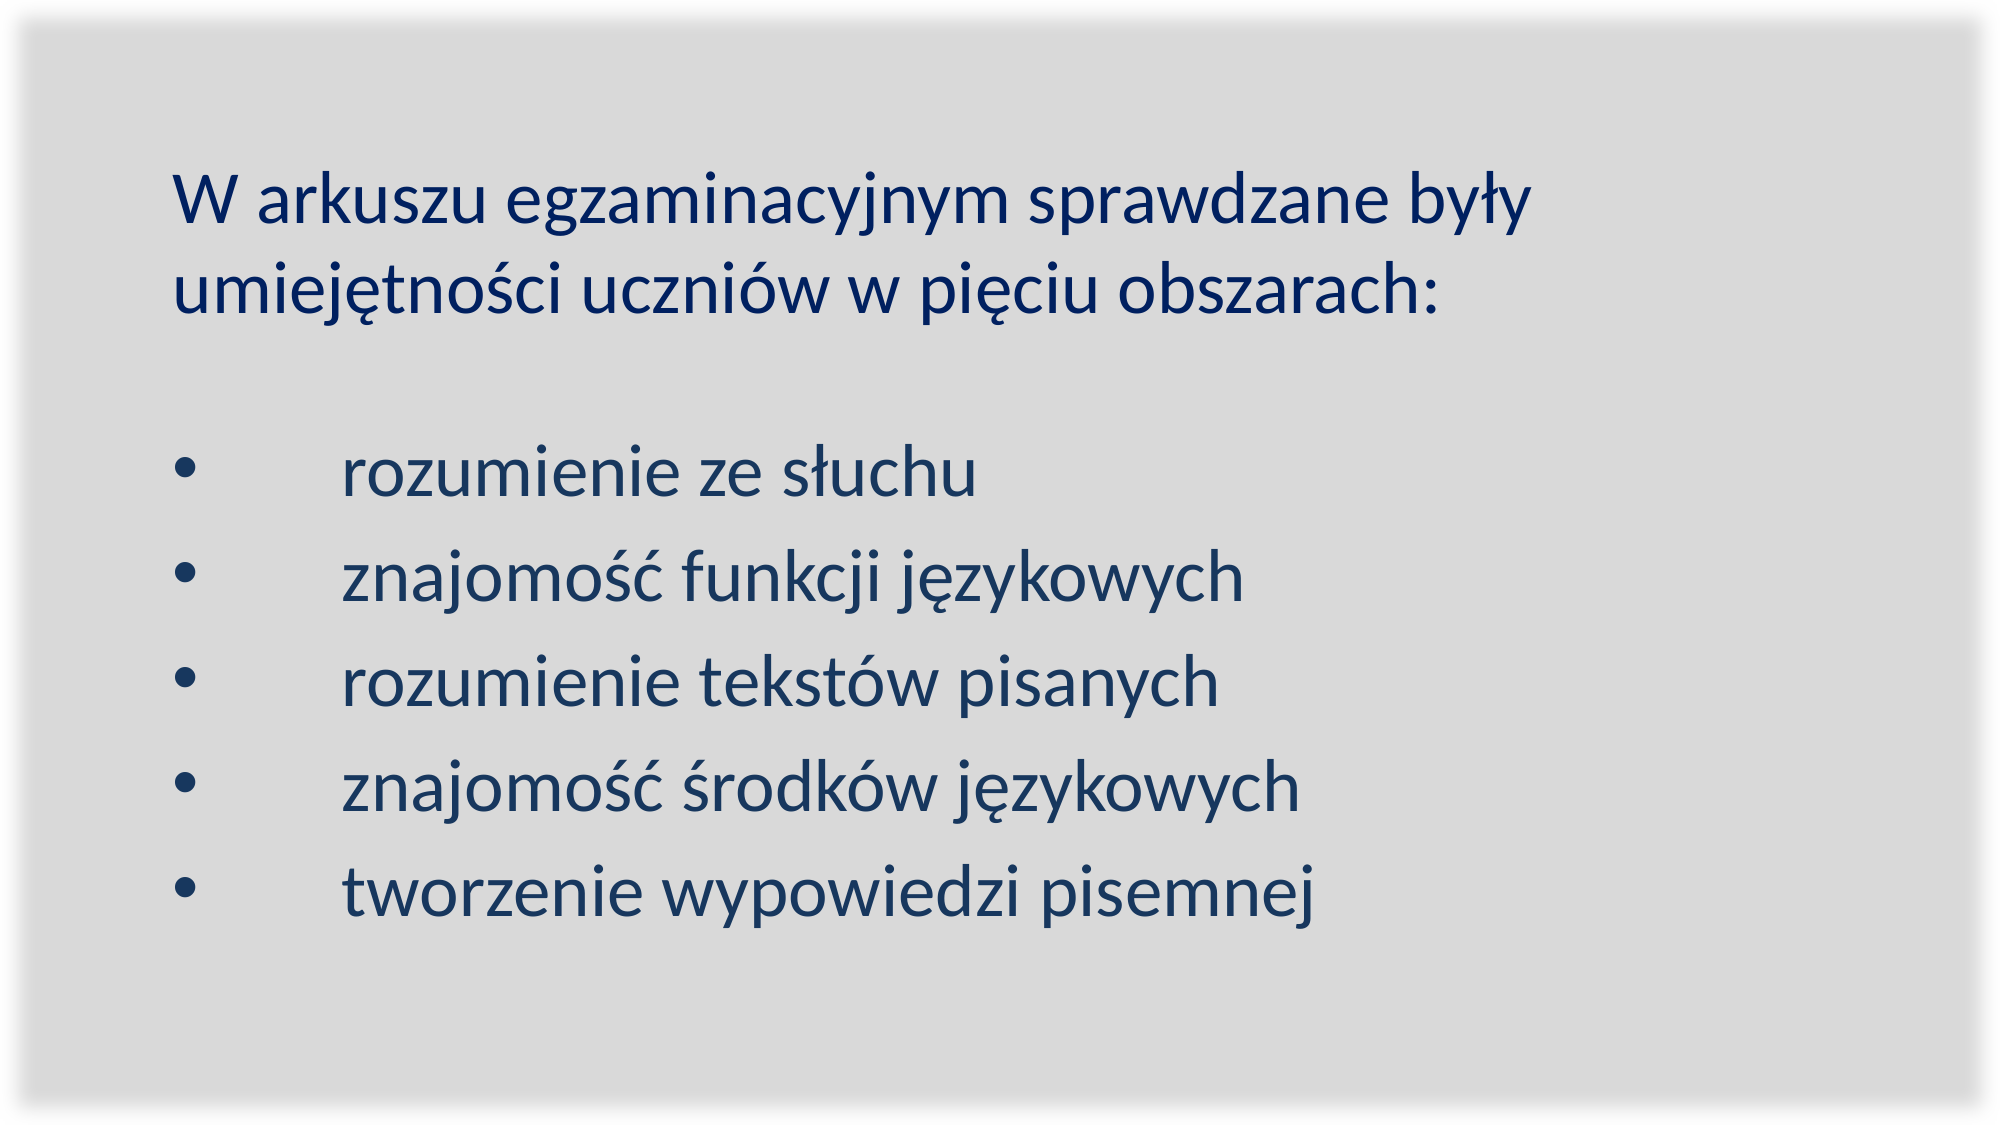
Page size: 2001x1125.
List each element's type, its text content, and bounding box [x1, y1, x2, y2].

list W arkuszu egzaminacyjnym sprawdzane były umiejętności uczniów w pięciu obszarach: rozumienie ze słuchu znajomość funkcji językowych rozumienie tekstów pisanych znajomość środków językowych tworzenie wypowiedzi pisemnej [157, 141, 1858, 943]
